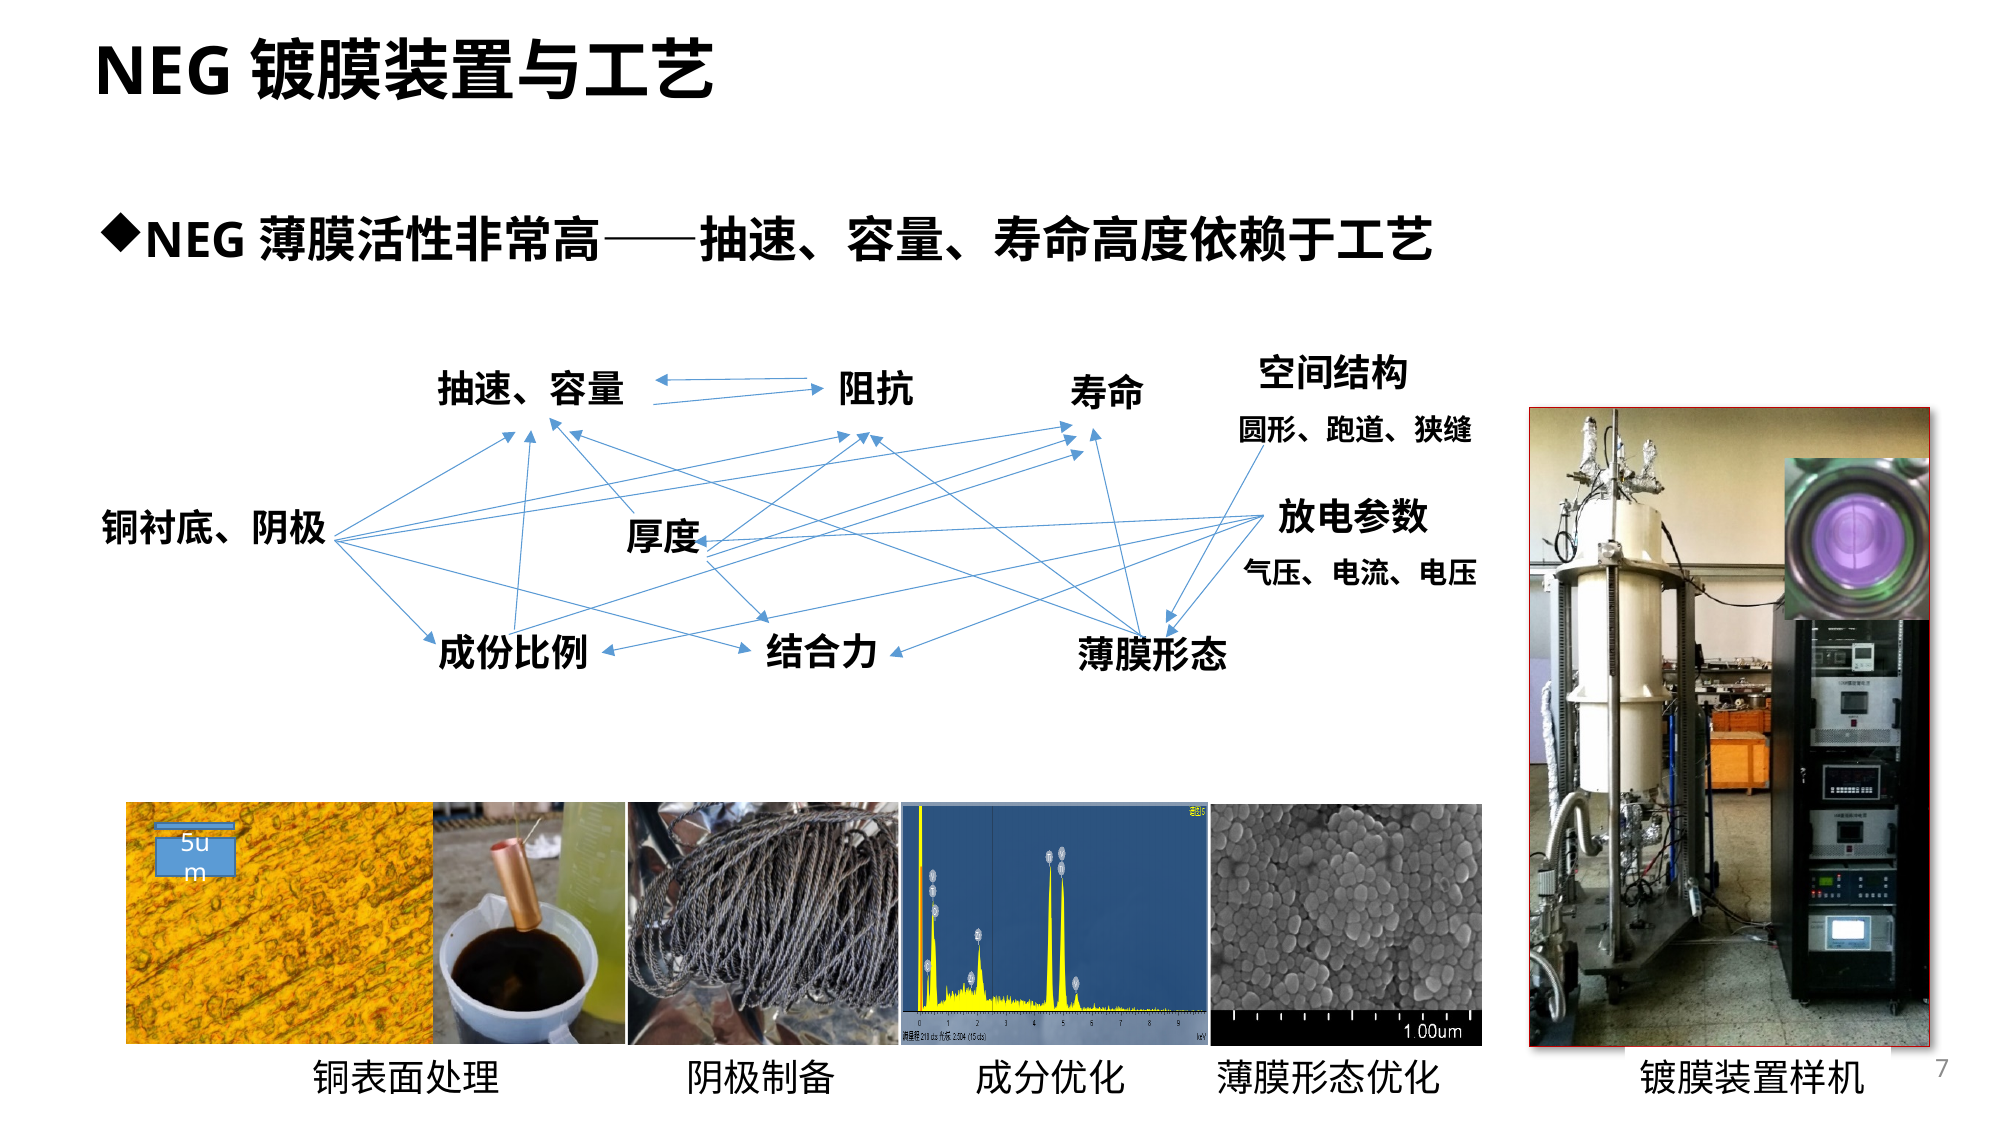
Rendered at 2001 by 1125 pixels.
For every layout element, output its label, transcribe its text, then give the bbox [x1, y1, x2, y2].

text_box 铜表面处理 [297, 1046, 519, 1107]
title NEG镀膜装置与工艺 [78, 13, 1707, 132]
text_box 阴极制备 [628, 1046, 895, 1107]
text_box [126, 802, 1482, 1046]
list NEG薄膜活性非常高——抽速、容量、寿命高度依赖于工艺 [81, 207, 1882, 276]
text_box 镀膜装置样机 [1624, 1046, 1892, 1107]
text_box 成分优化 [905, 1046, 1196, 1107]
picture [1530, 408, 1929, 1046]
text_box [86, 341, 1582, 684]
slide_number 7 [1892, 1044, 1965, 1095]
text_box 薄膜形态优化 [1201, 1046, 1483, 1107]
